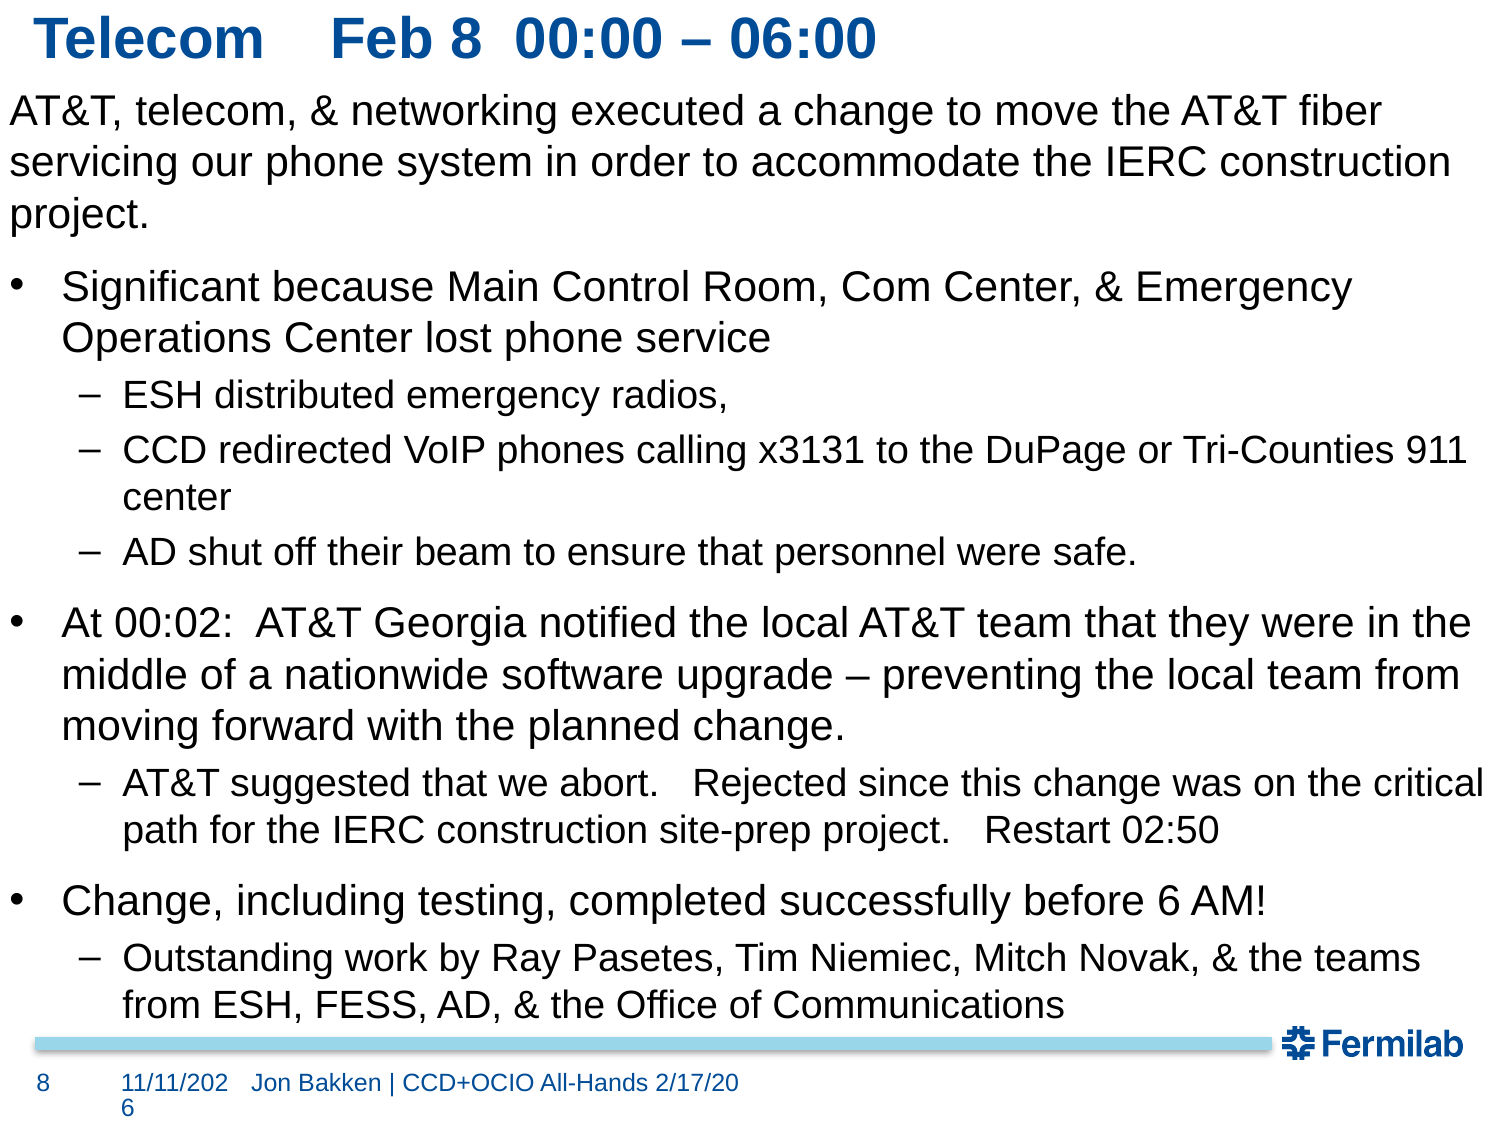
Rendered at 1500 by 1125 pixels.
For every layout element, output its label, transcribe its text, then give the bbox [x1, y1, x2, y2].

list AT&T, telecom, & networking executed a change to move the AT&T fiber servicing our phone system in order to accommodate the IERC construction project. Significant because Main Control Room, Com Center, & Emergency Operations Center lost phone service ESH distributed emergency radios, CCD redirected VoIP phones calling x3131 to the DuPage or Tri-Counties 911 center AD shut off their beam to ensure that personnel were safe. At 00:02: AT&T Georgia notified the local AT&T team that they were in the middle of a nationwide software upgrade – preventing the local team from moving forward with the planned change. AT&T suggested that we abort. Rejected since this change was on the critical path for the IERC construction site-prep project. Restart 02:50 Change, including testing, completed successfully before 6 AM! Outstanding work by Ray Pasetes, Tim Niemiec, Mitch Novak, & the teams from ESH, FESS, AD, & the Office of Communications [9, 82, 1500, 1033]
picture [1282, 1033, 1463, 1060]
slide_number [120, 1066, 232, 1107]
title Telecom Feb 8 00:00 – 06:00 [33, 0, 1459, 71]
footer Jon Bakken | CCD+OCIO All-Hands 2/17/20 [251, 1066, 1279, 1107]
slide_number 8 [36, 1066, 105, 1106]
